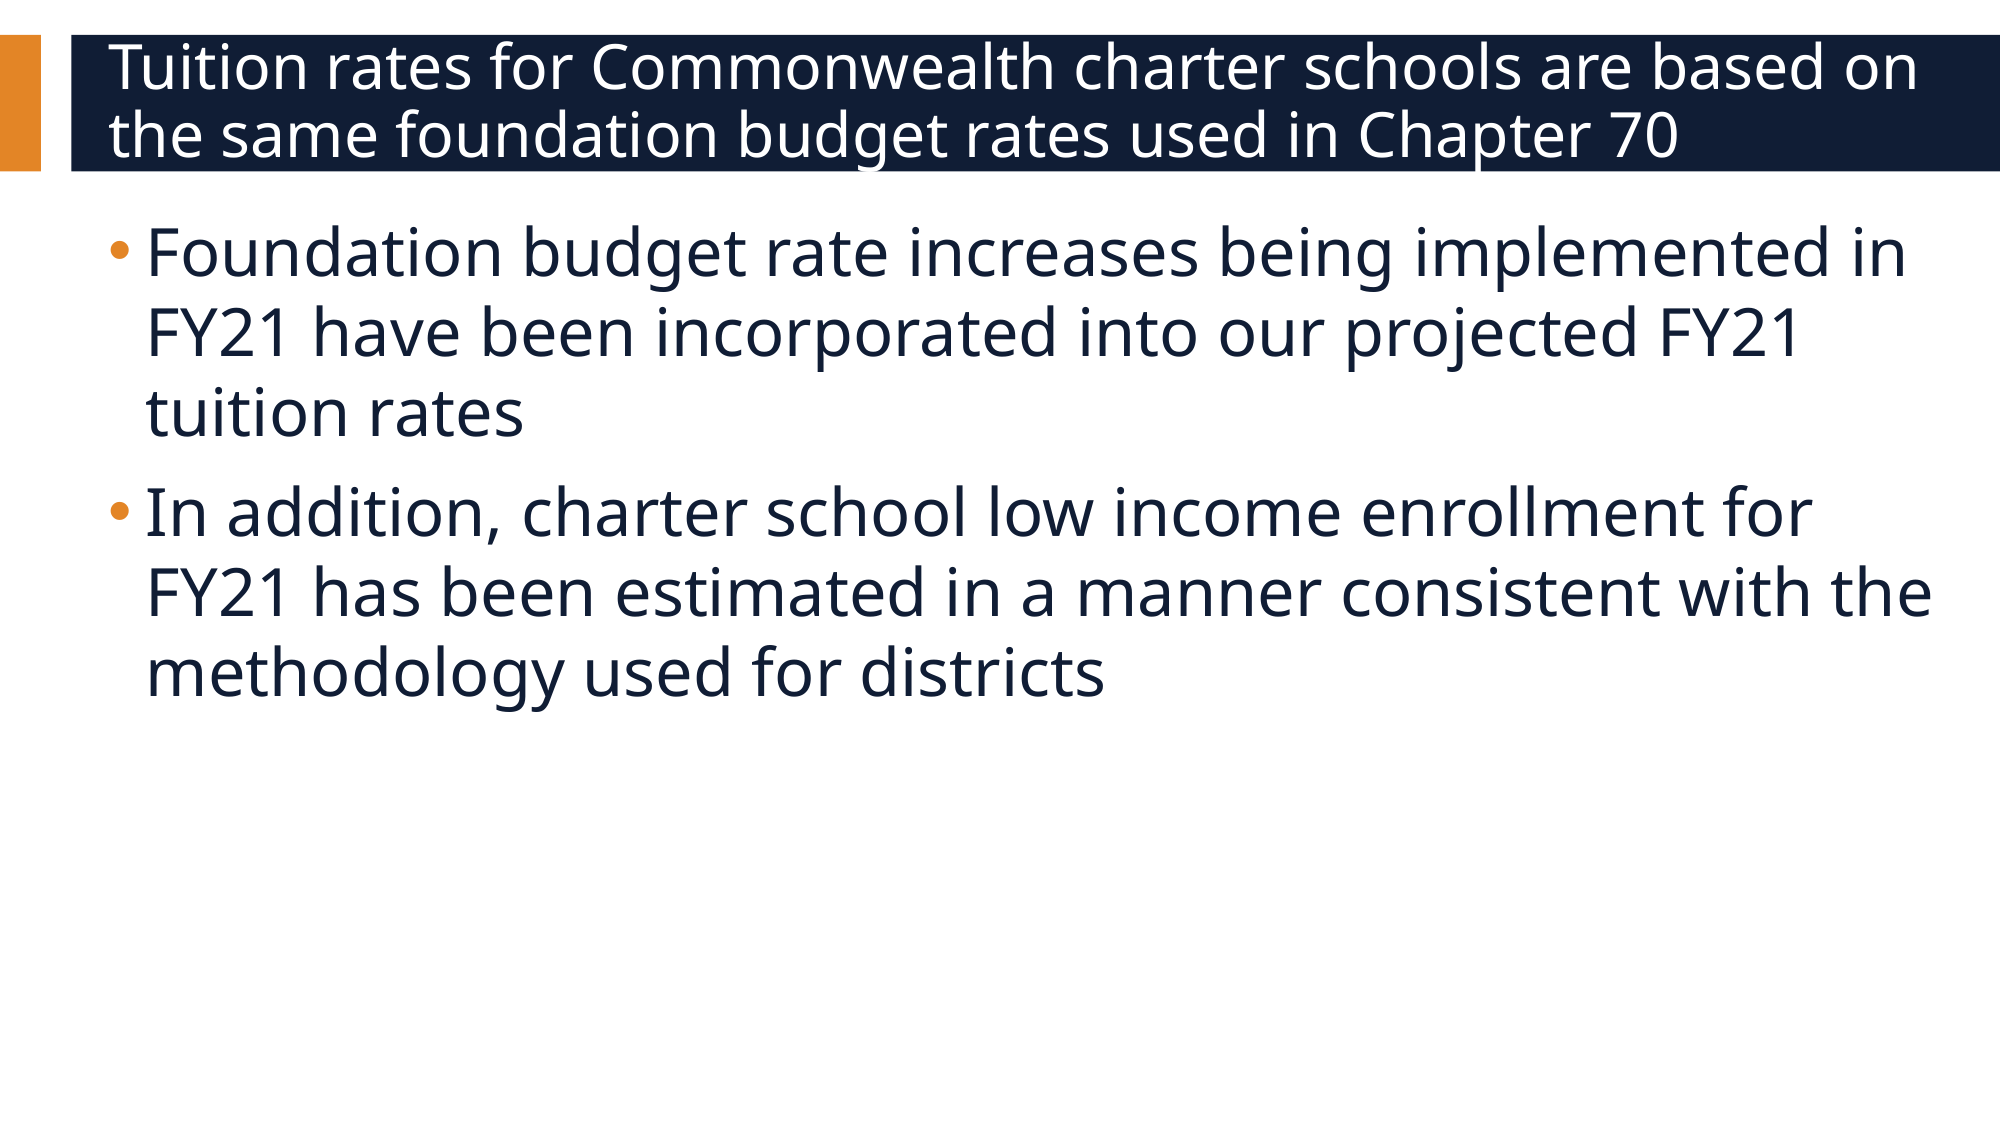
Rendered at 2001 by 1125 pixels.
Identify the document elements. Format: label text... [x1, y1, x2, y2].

title Tuition rates for Commonwealth charter schools are based on the same foundation budget rates used in Chapter 70 [93, 47, 1959, 159]
list Foundation budget rate increases being implemented in FY21 have been incorporated into our projected FY21 tuition rates In addition, charter school low income enrollment for FY21 has been estimated in a manner consistent with the methodology used for districts [93, 201, 1959, 1031]
